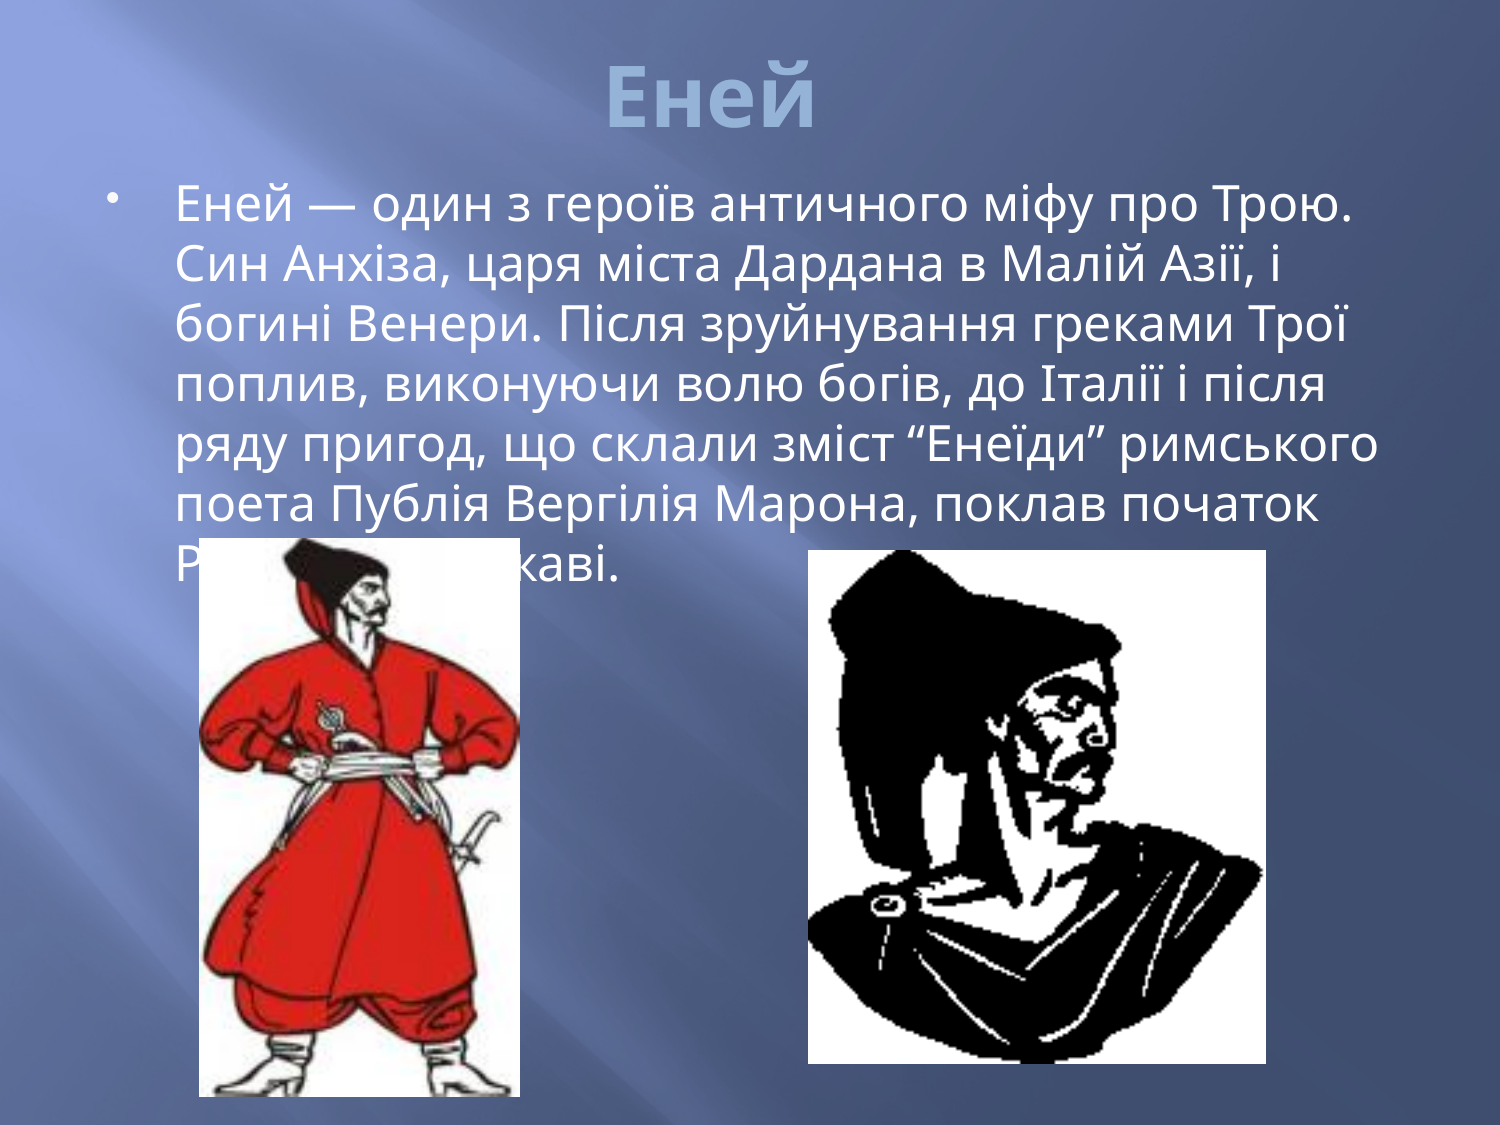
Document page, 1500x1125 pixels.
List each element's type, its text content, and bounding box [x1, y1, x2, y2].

title Еней [46, 0, 1397, 188]
picture [808, 550, 1266, 1064]
picture [198, 538, 520, 1097]
list Еней — один з героїв античного міфу про Трою. Син Анхіза, царя міста Дардана в Малій Азії, і богині Венери. Після зруйнування греками Трої поплив, виконуючи волю богів, до Італії і після ряду пригод, що склали зміст “Енеїди” римського поета Публія Вергілія Марона, поклав початок Римській державі. [70, 164, 1414, 558]
